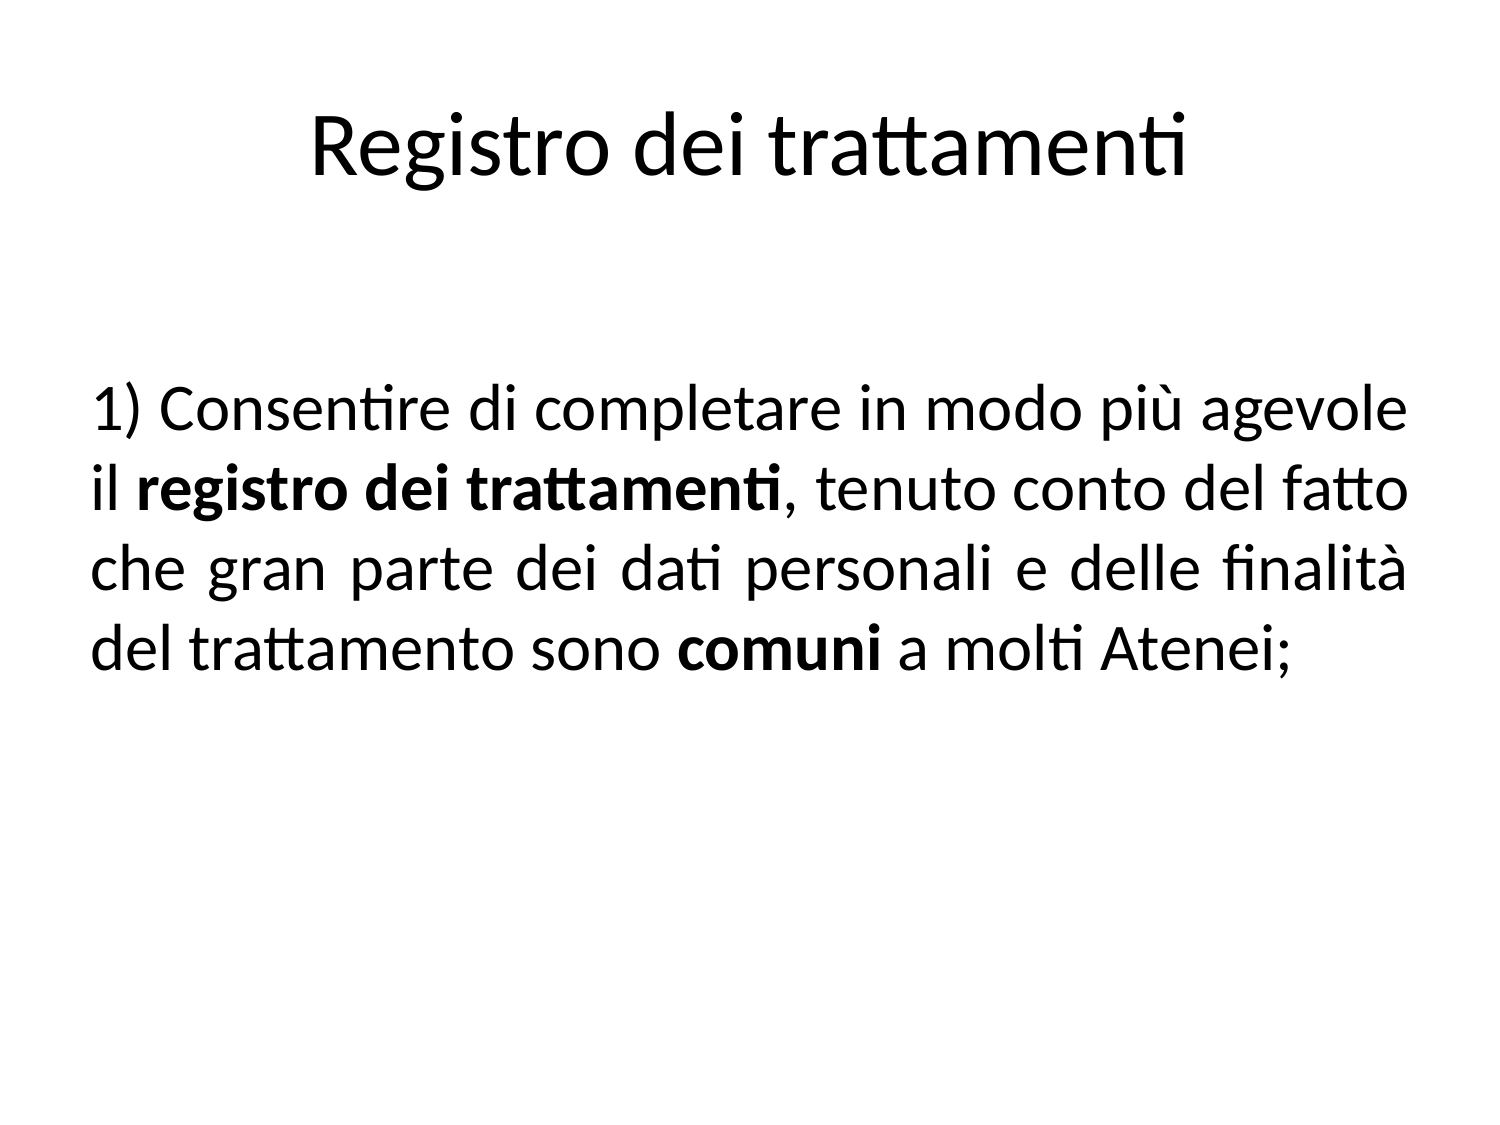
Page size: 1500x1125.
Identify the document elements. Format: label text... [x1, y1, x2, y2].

title Registro dei trattamenti [75, 45, 1425, 233]
list 1) Consentire di completare in modo più agevole il registro dei trattamenti, tenuto conto del fatto che gran parte dei dati personali e delle finalità del trattamento sono comuni a molti Atenei; [75, 262, 1425, 1005]
